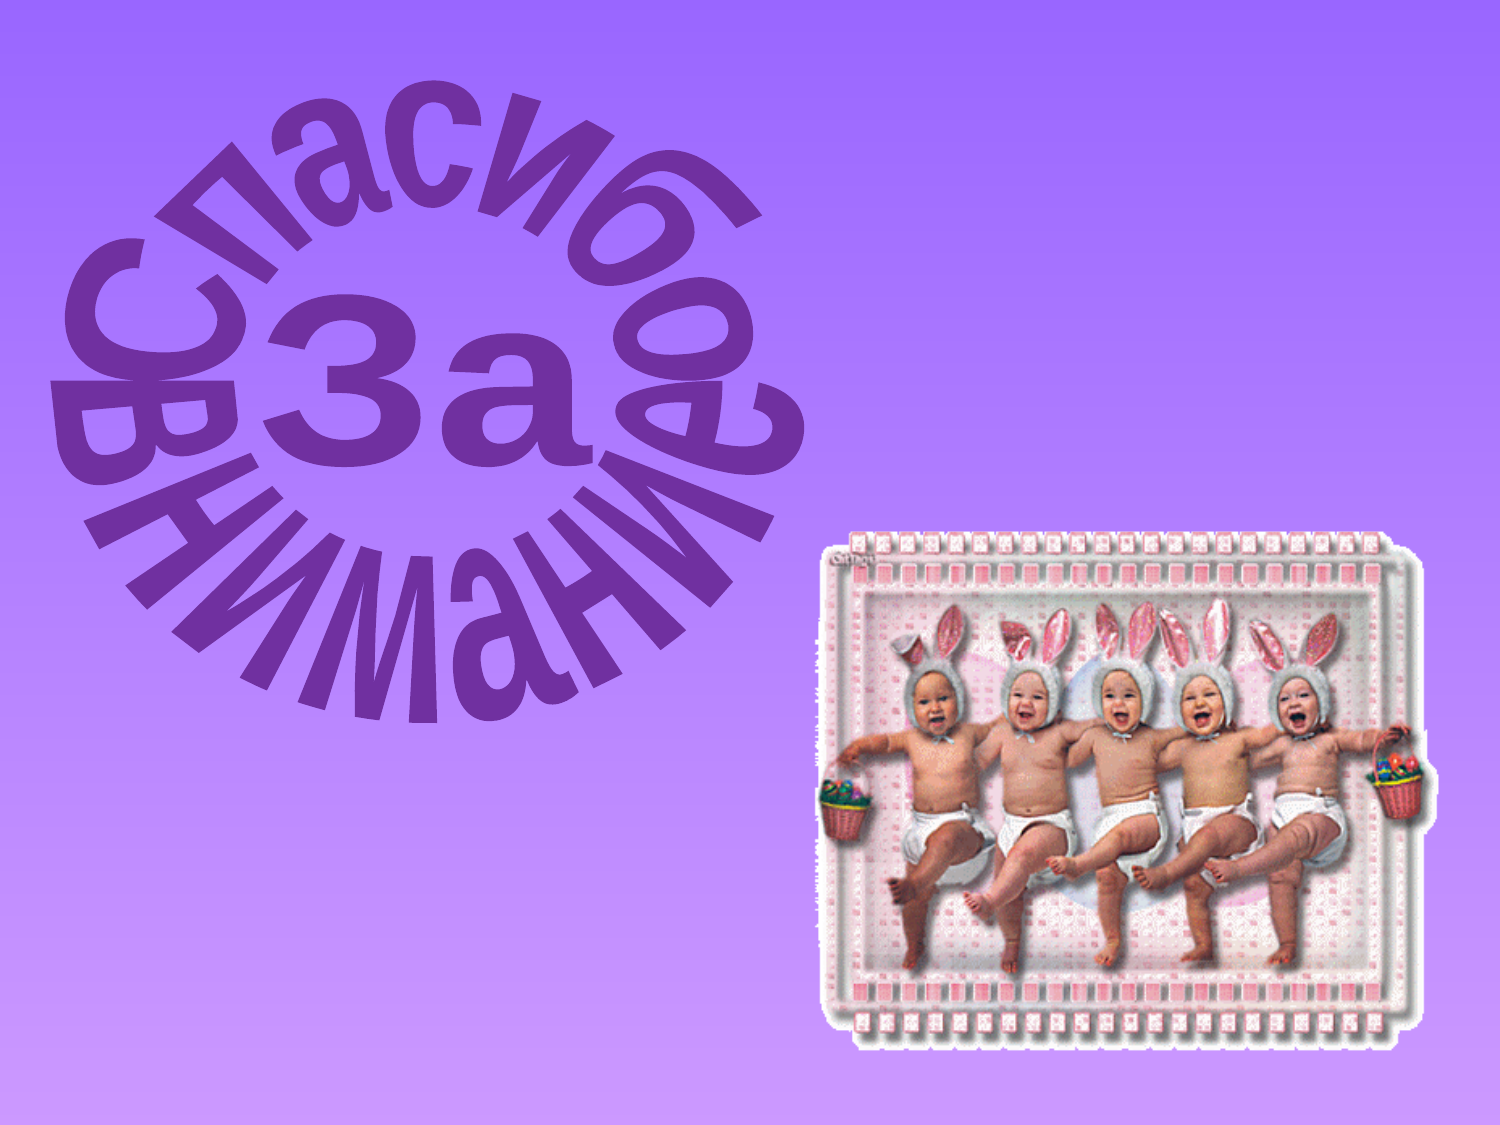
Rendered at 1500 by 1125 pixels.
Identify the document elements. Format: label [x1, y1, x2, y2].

picture [796, 491, 1442, 1125]
